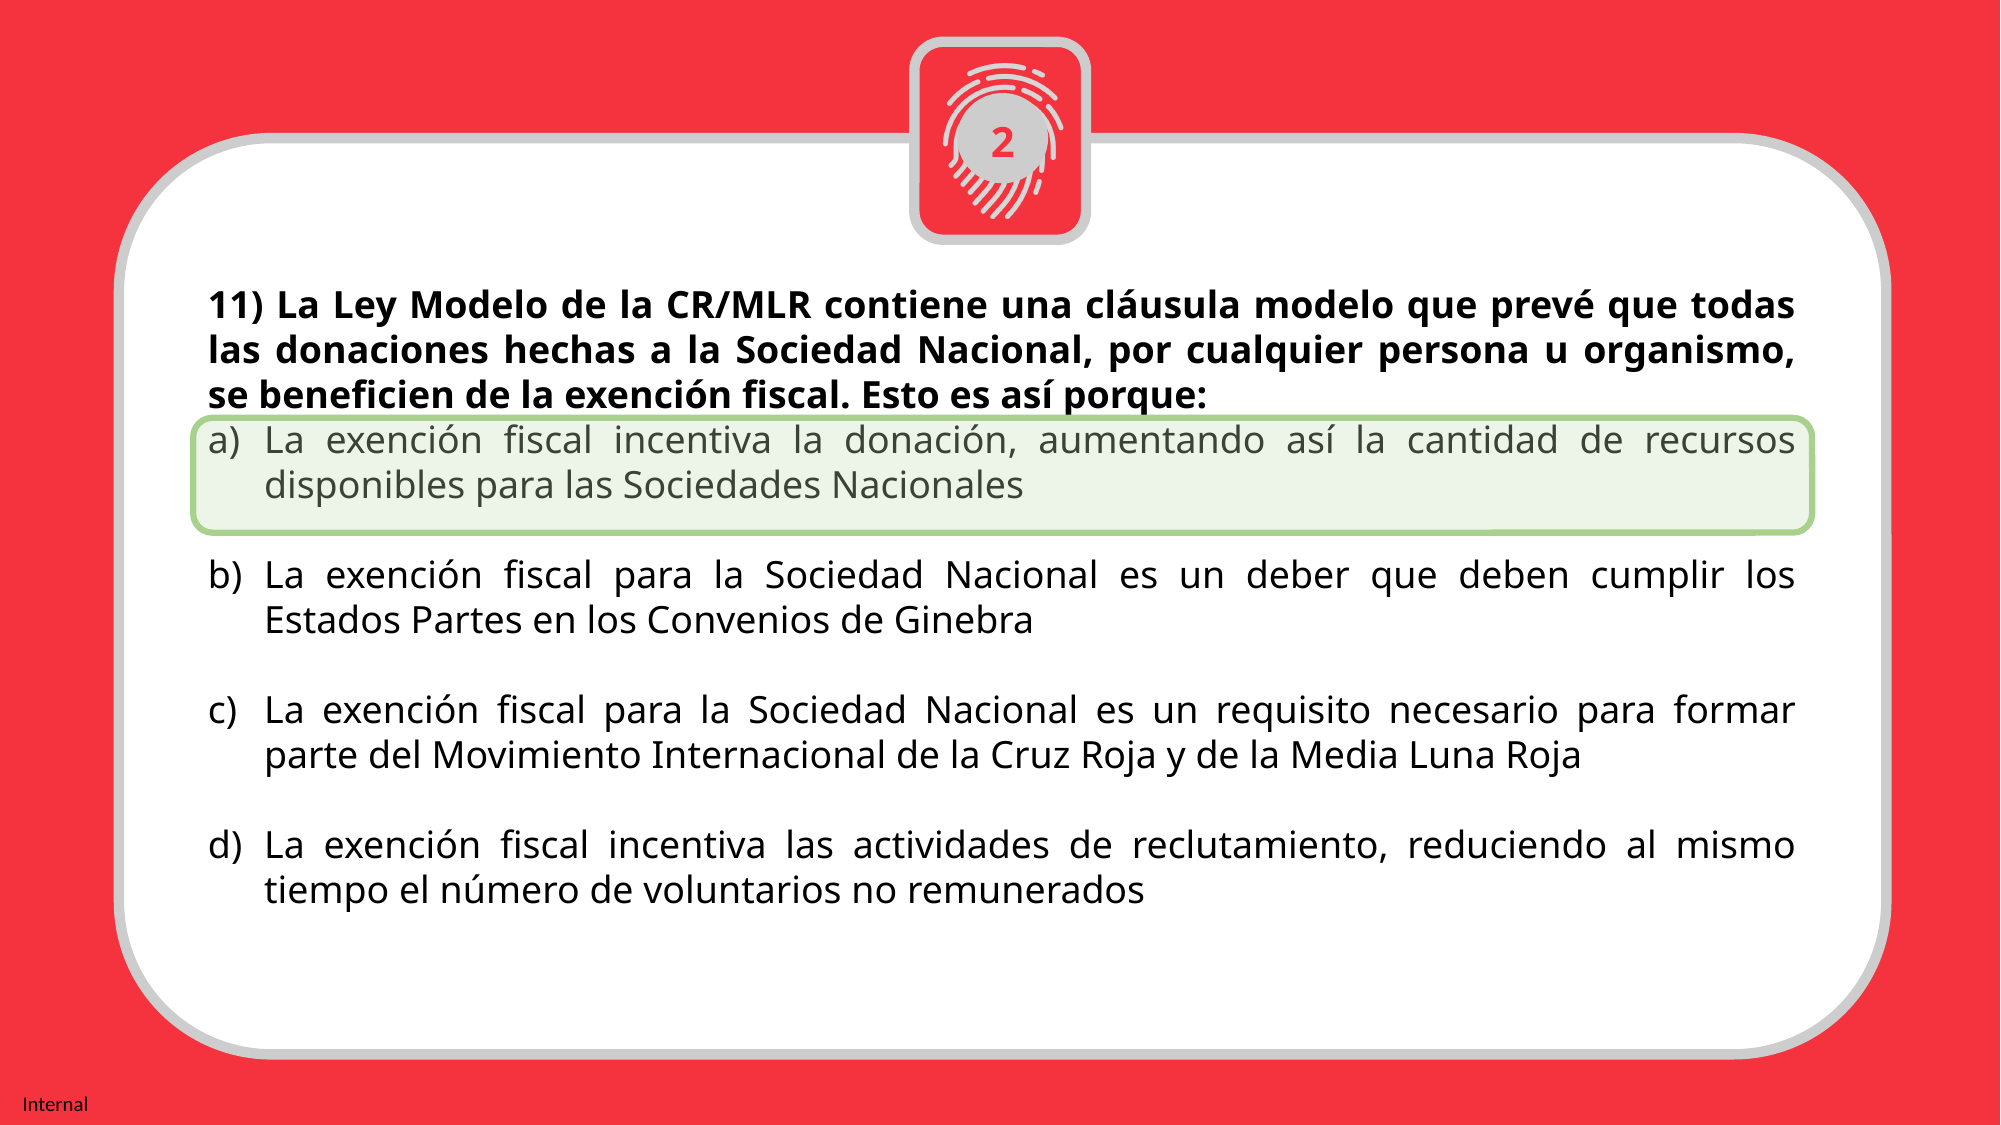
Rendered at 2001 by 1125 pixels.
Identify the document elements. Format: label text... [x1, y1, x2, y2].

text_box [913, 40, 1088, 241]
text_box [192, 416, 1814, 534]
text_box [117, 137, 1888, 1056]
picture [925, 63, 1080, 219]
text_box 11) La Ley Modelo de la CR/MLR contiene una cláusula modelo que prevé que todas las donaciones hechas a la Sociedad Nacional, por cualquier persona u organismo, se beneficien de la exención fiscal. Esto es así porque: La exención fiscal incentiva la donación, aumentando así la cantidad de recursos disponibles para las Sociedades Nacionales La exención fiscal para la Sociedad Nacional es un deber que deben cumplir los Estados Partes en los Convenios de Ginebra La exención fiscal para la Sociedad Nacional es un requisito necesario para formar parte del Movimiento Internacional de la Cruz Roja y de la Media Luna Roja La exención fiscal incentiva las actividades de reclutamiento, reduciendo al mismo tiempo el número de voluntarios no remunerados [193, 273, 1813, 430]
text_box 11) La Ley Modelo de la CR/MLR contiene una cláusula modelo que prevé que todas las donaciones hechas a la Sociedad Nacional, por cualquier persona u organismo, se beneficien de la exención fiscal. Esto es así porque: La exención fiscal incentiva la donación, aumentando así la cantidad de recursos disponibles para las Sociedades Nacionales La exención fiscal para la Sociedad Nacional es un deber que deben cumplir los Estados Partes en los Convenios de Ginebra La exención fiscal para la Sociedad Nacional es un requisito necesario para formar parte del Movimiento Internacional de la Cruz Roja y de la Media Luna Roja La exención fiscal incentiva las actividades de reclutamiento, reduciendo al mismo tiempo el número de voluntarios no remunerados [193, 520, 1813, 919]
